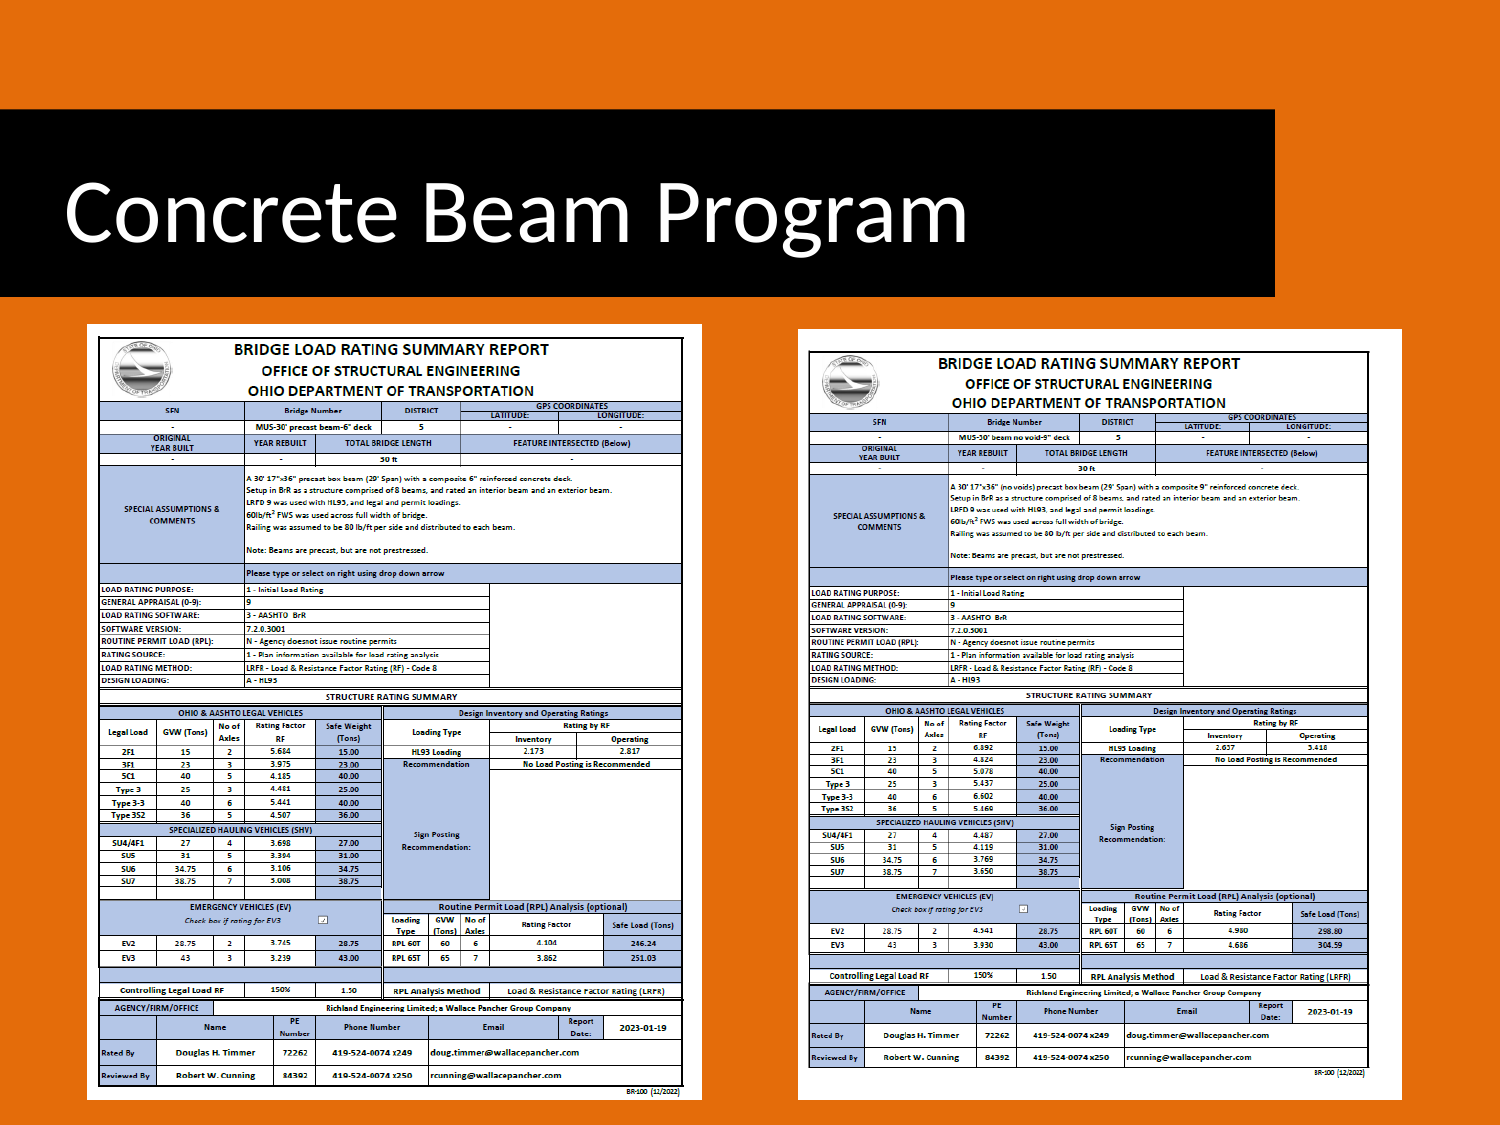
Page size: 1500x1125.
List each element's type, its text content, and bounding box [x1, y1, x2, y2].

text_box [0, 109, 1275, 297]
picture [87, 324, 703, 1101]
text_box Concrete Beam Program [49, 112, 1325, 300]
picture [797, 328, 1402, 1101]
